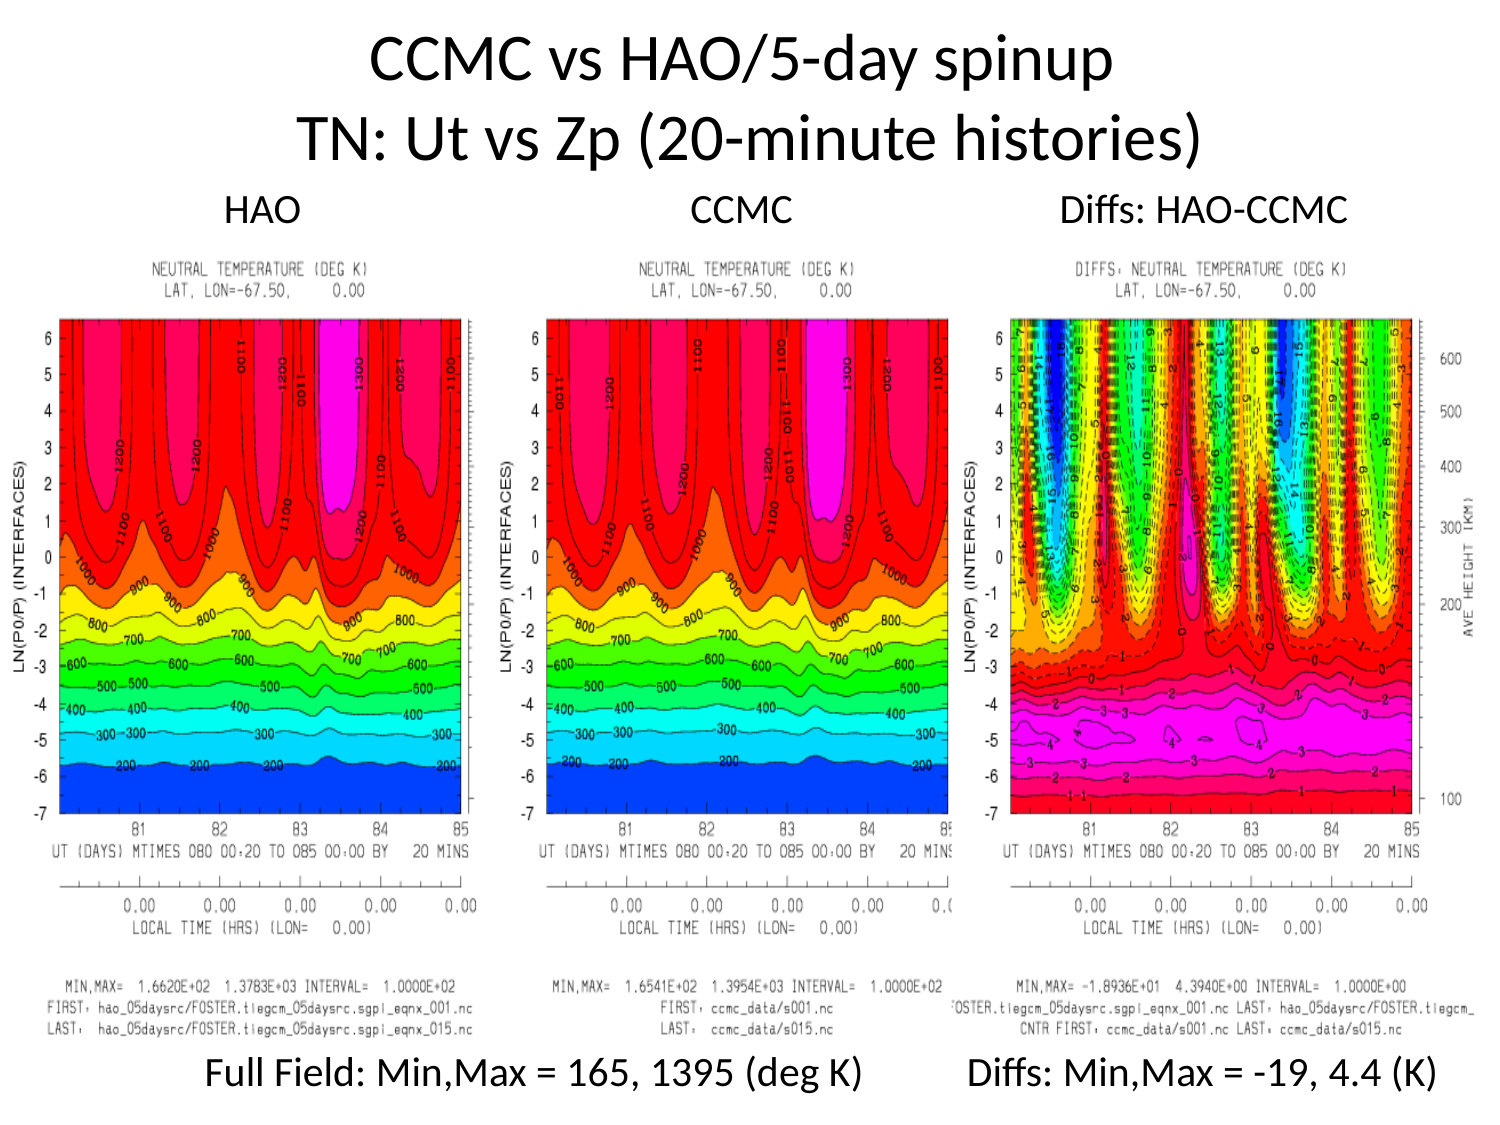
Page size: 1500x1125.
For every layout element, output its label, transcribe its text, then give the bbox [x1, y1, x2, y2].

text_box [949, 174, 1475, 1104]
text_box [0, 174, 486, 1051]
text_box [487, 174, 948, 1051]
text_box Full Field: Min,Max = 165, 1395 (deg K) [189, 1060, 880, 1103]
title CCMC vs HAO/5-day spinup TN: Ut vs Zp (20-minute histories) [75, 0, 1425, 173]
